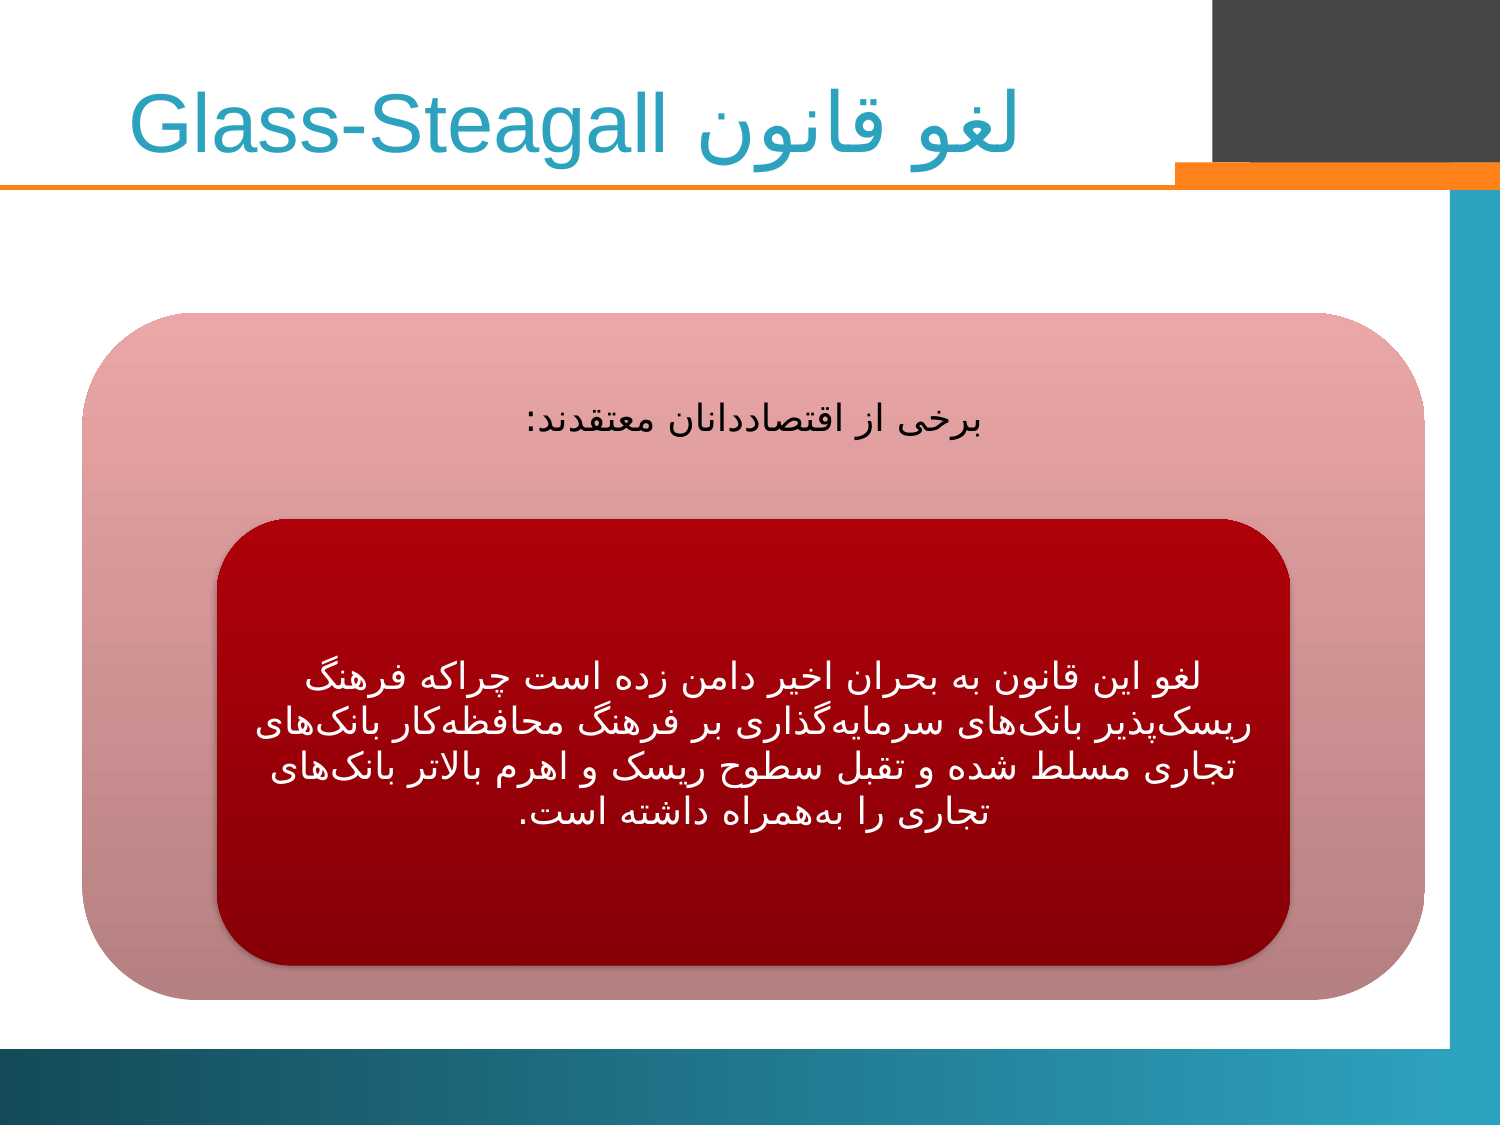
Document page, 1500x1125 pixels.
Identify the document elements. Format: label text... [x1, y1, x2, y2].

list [82, 312, 1426, 1001]
title لغو قانون Glass-Steagall [0, 74, 1126, 163]
